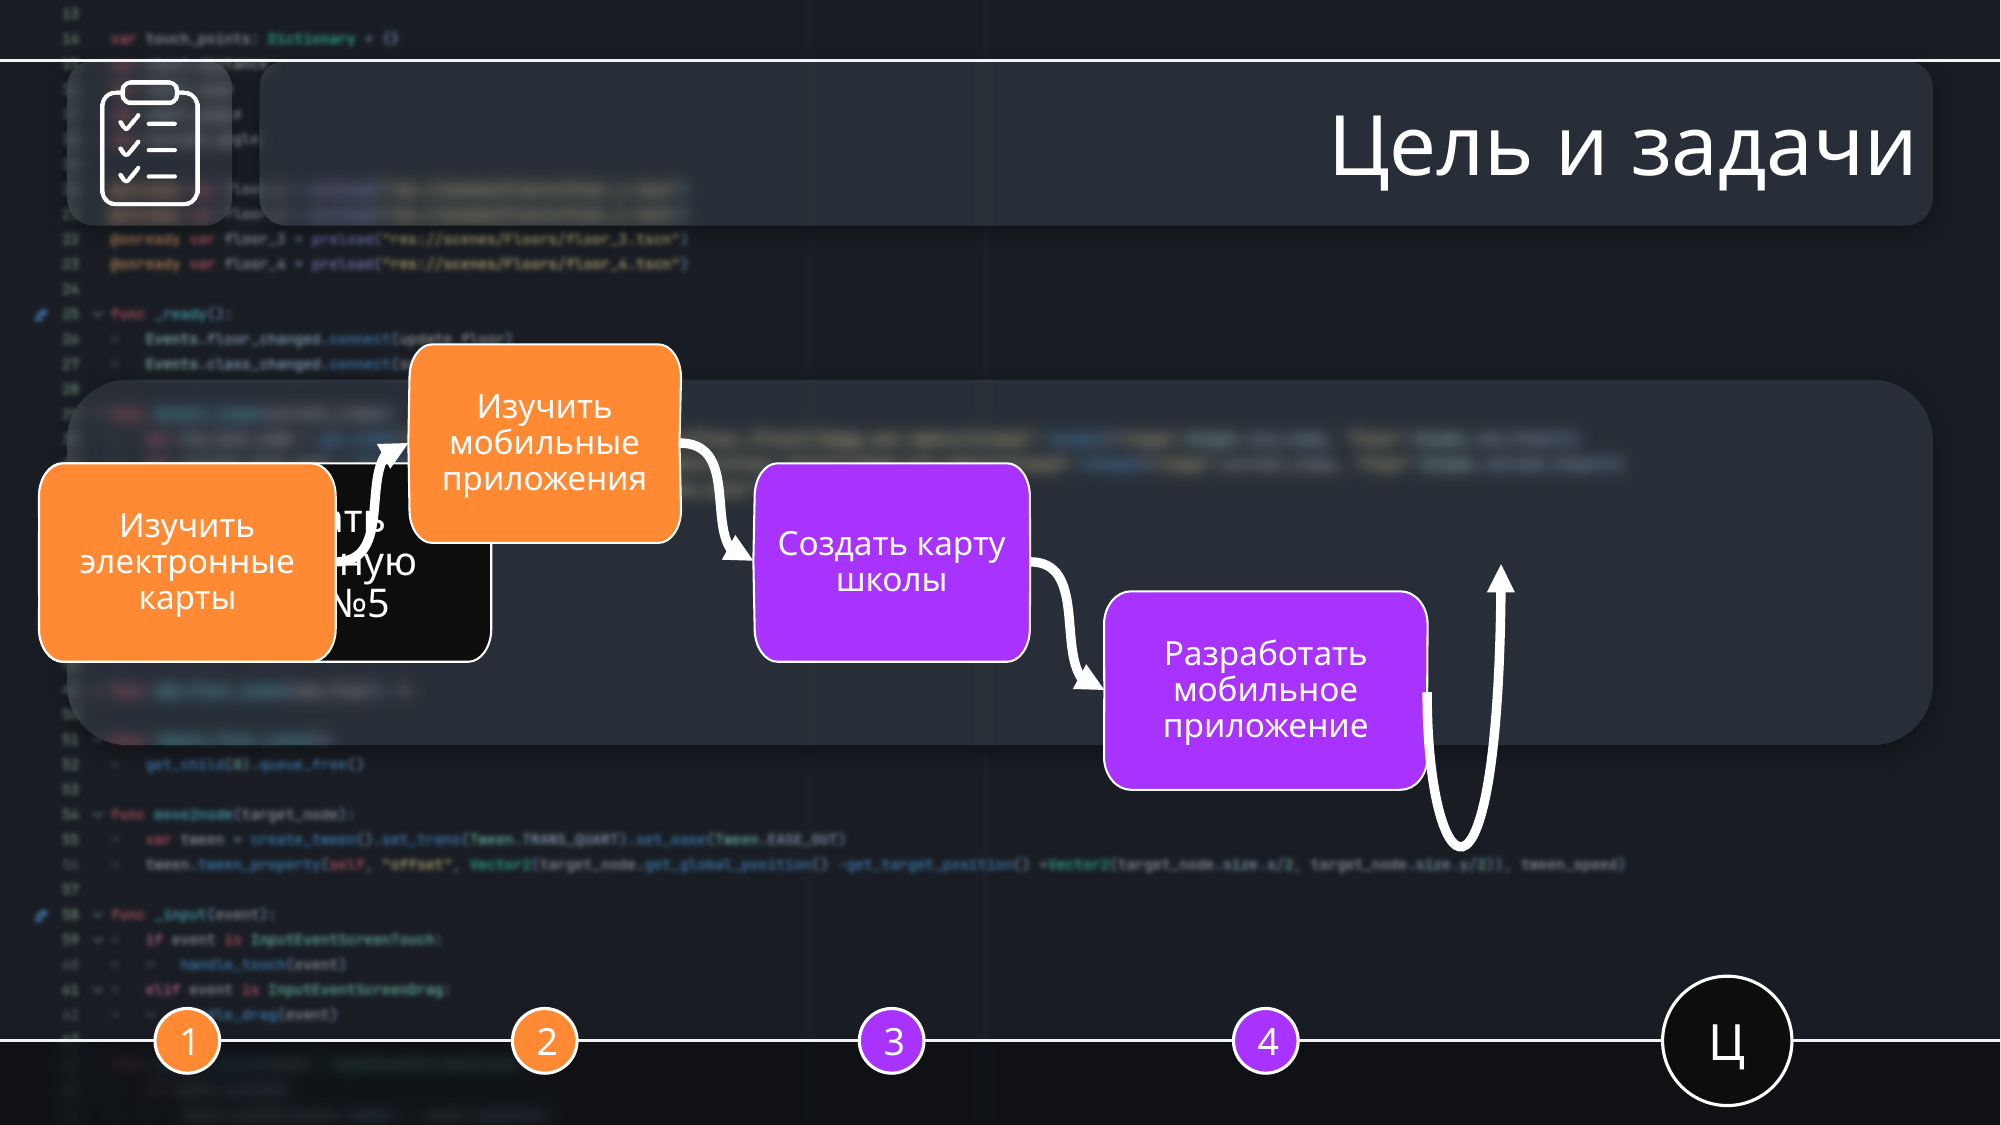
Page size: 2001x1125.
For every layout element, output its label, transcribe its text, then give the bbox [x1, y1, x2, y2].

text_box Изучить мобильные приложения [408, 343, 683, 379]
text_box Разработать мобильное приложение [1103, 746, 1426, 791]
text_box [679, 442, 754, 561]
text_box 4 [1232, 1007, 1300, 1040]
text_box 3 [858, 1007, 925, 1040]
text_box 2 [511, 1007, 579, 1040]
picture [0, 0, 2001, 1125]
text_box Изучить электронные карты [37, 462, 66, 663]
text_box 1 [154, 1007, 221, 1040]
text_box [1030, 561, 1105, 690]
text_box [335, 561, 1030, 565]
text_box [1105, 561, 1501, 565]
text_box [1427, 564, 1502, 693]
text_box Ц [1661, 975, 1793, 1040]
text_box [335, 442, 409, 562]
